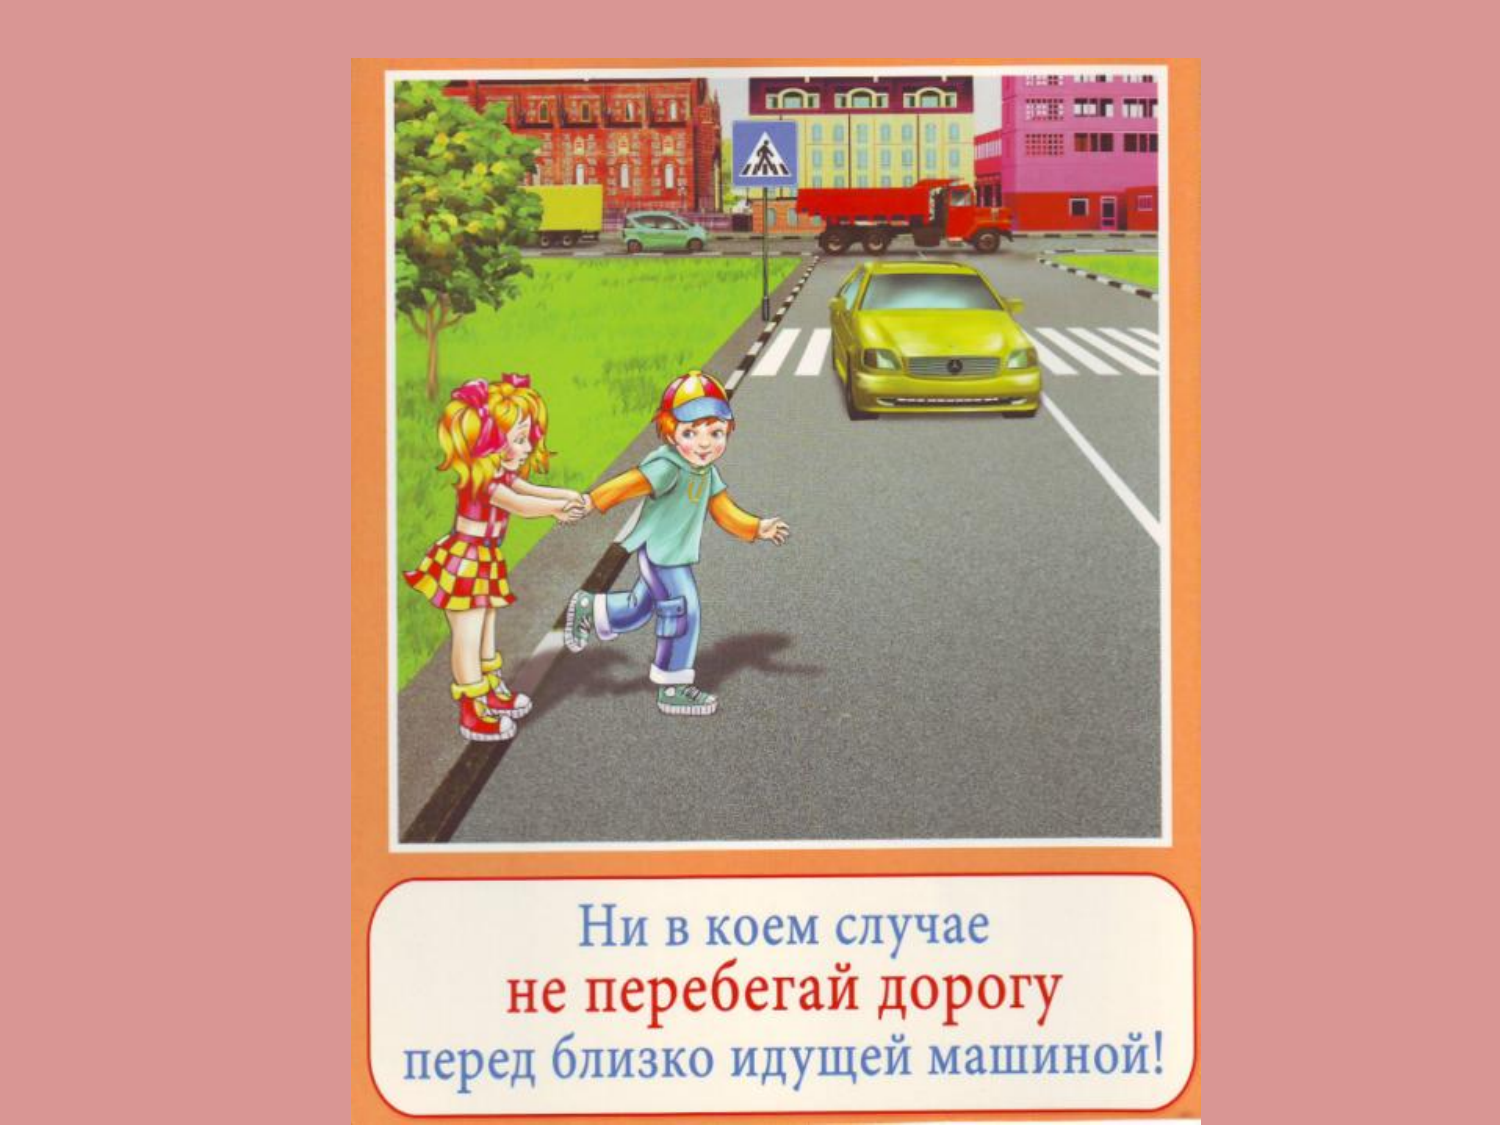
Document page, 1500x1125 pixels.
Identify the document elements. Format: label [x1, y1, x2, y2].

list [351, 58, 1201, 1125]
